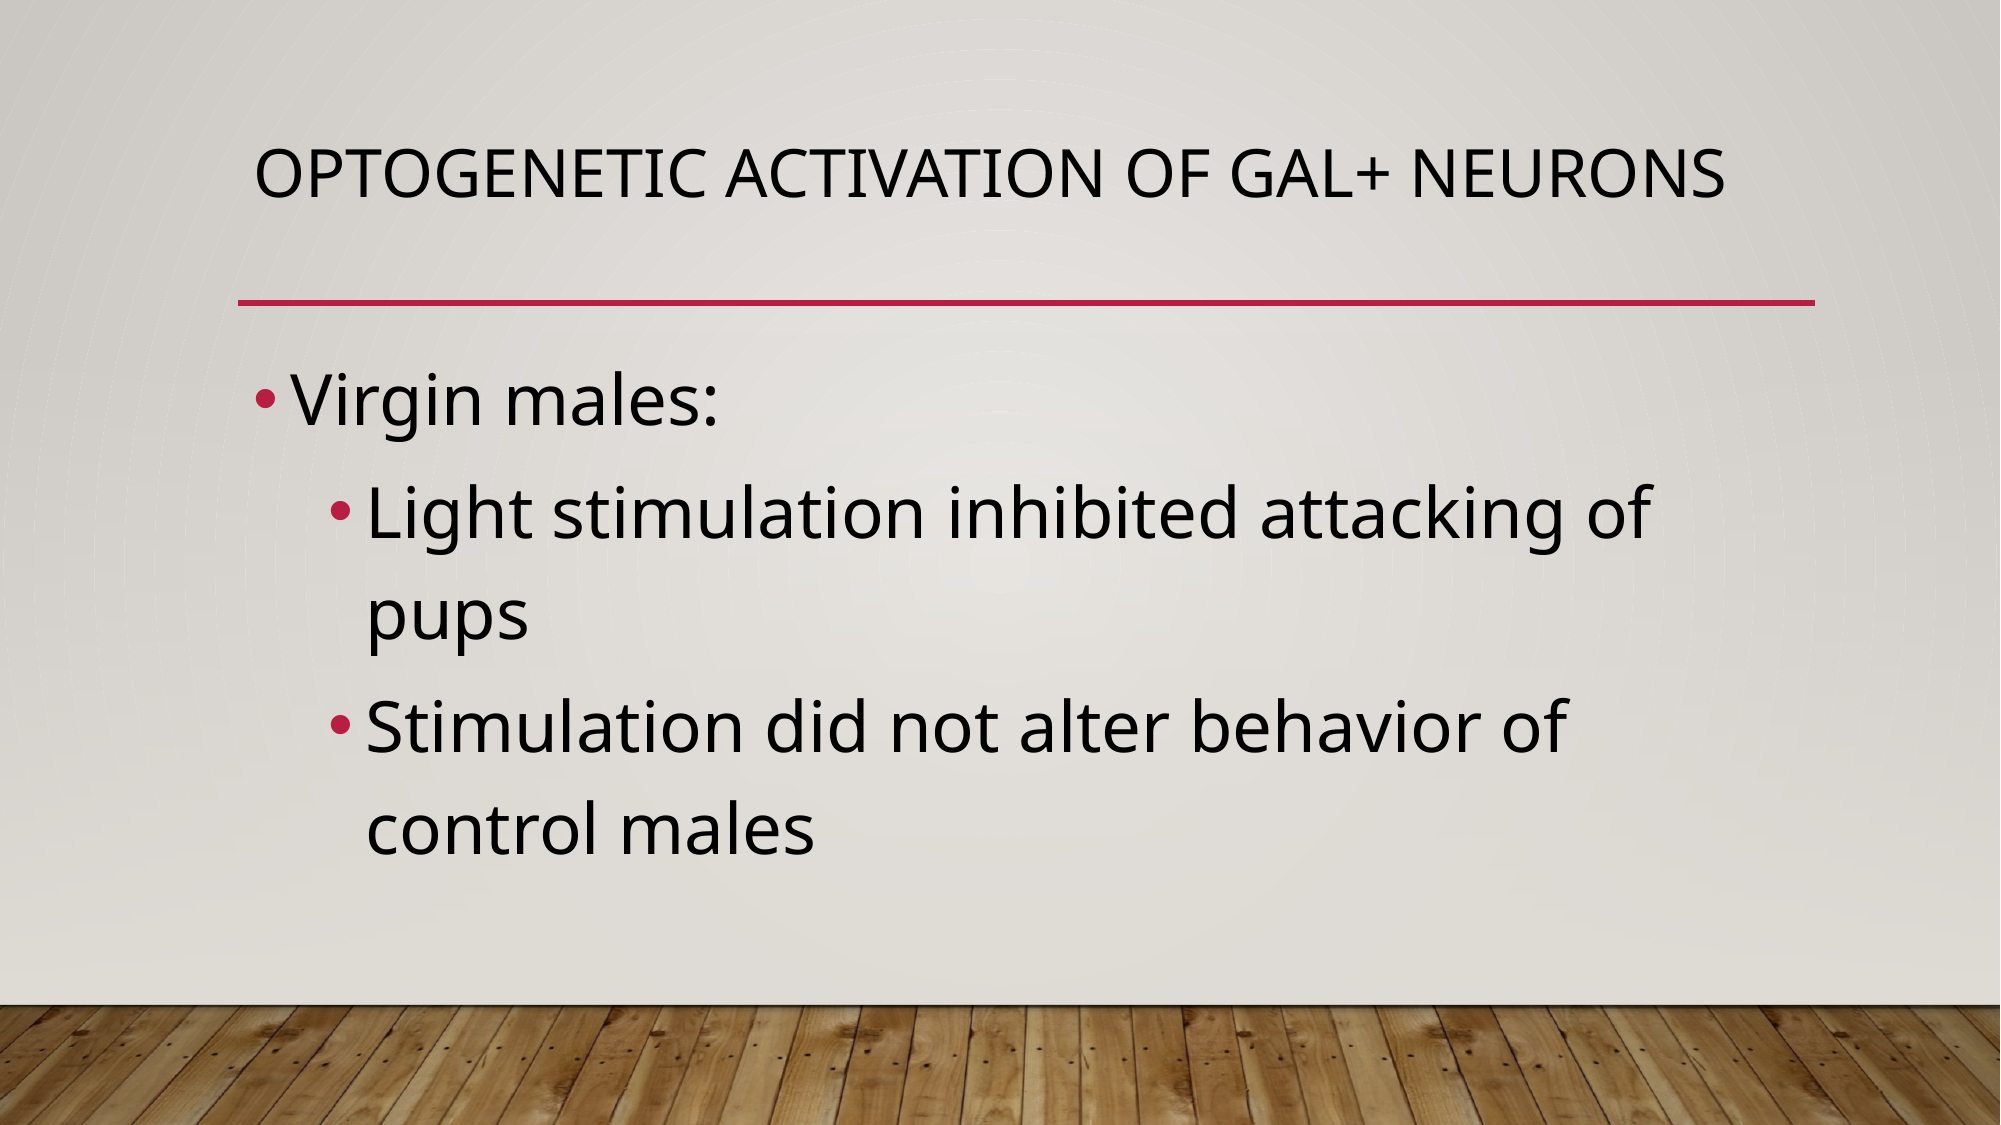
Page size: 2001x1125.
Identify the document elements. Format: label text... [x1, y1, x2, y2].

title Optogenetic activation of gal+ neurons [238, 131, 1814, 305]
picture [0, 1005, 2000, 1125]
list Virgin males: Light stimulation inhibited attacking of pups Stimulation did not alter behavior of control males [238, 330, 1814, 897]
